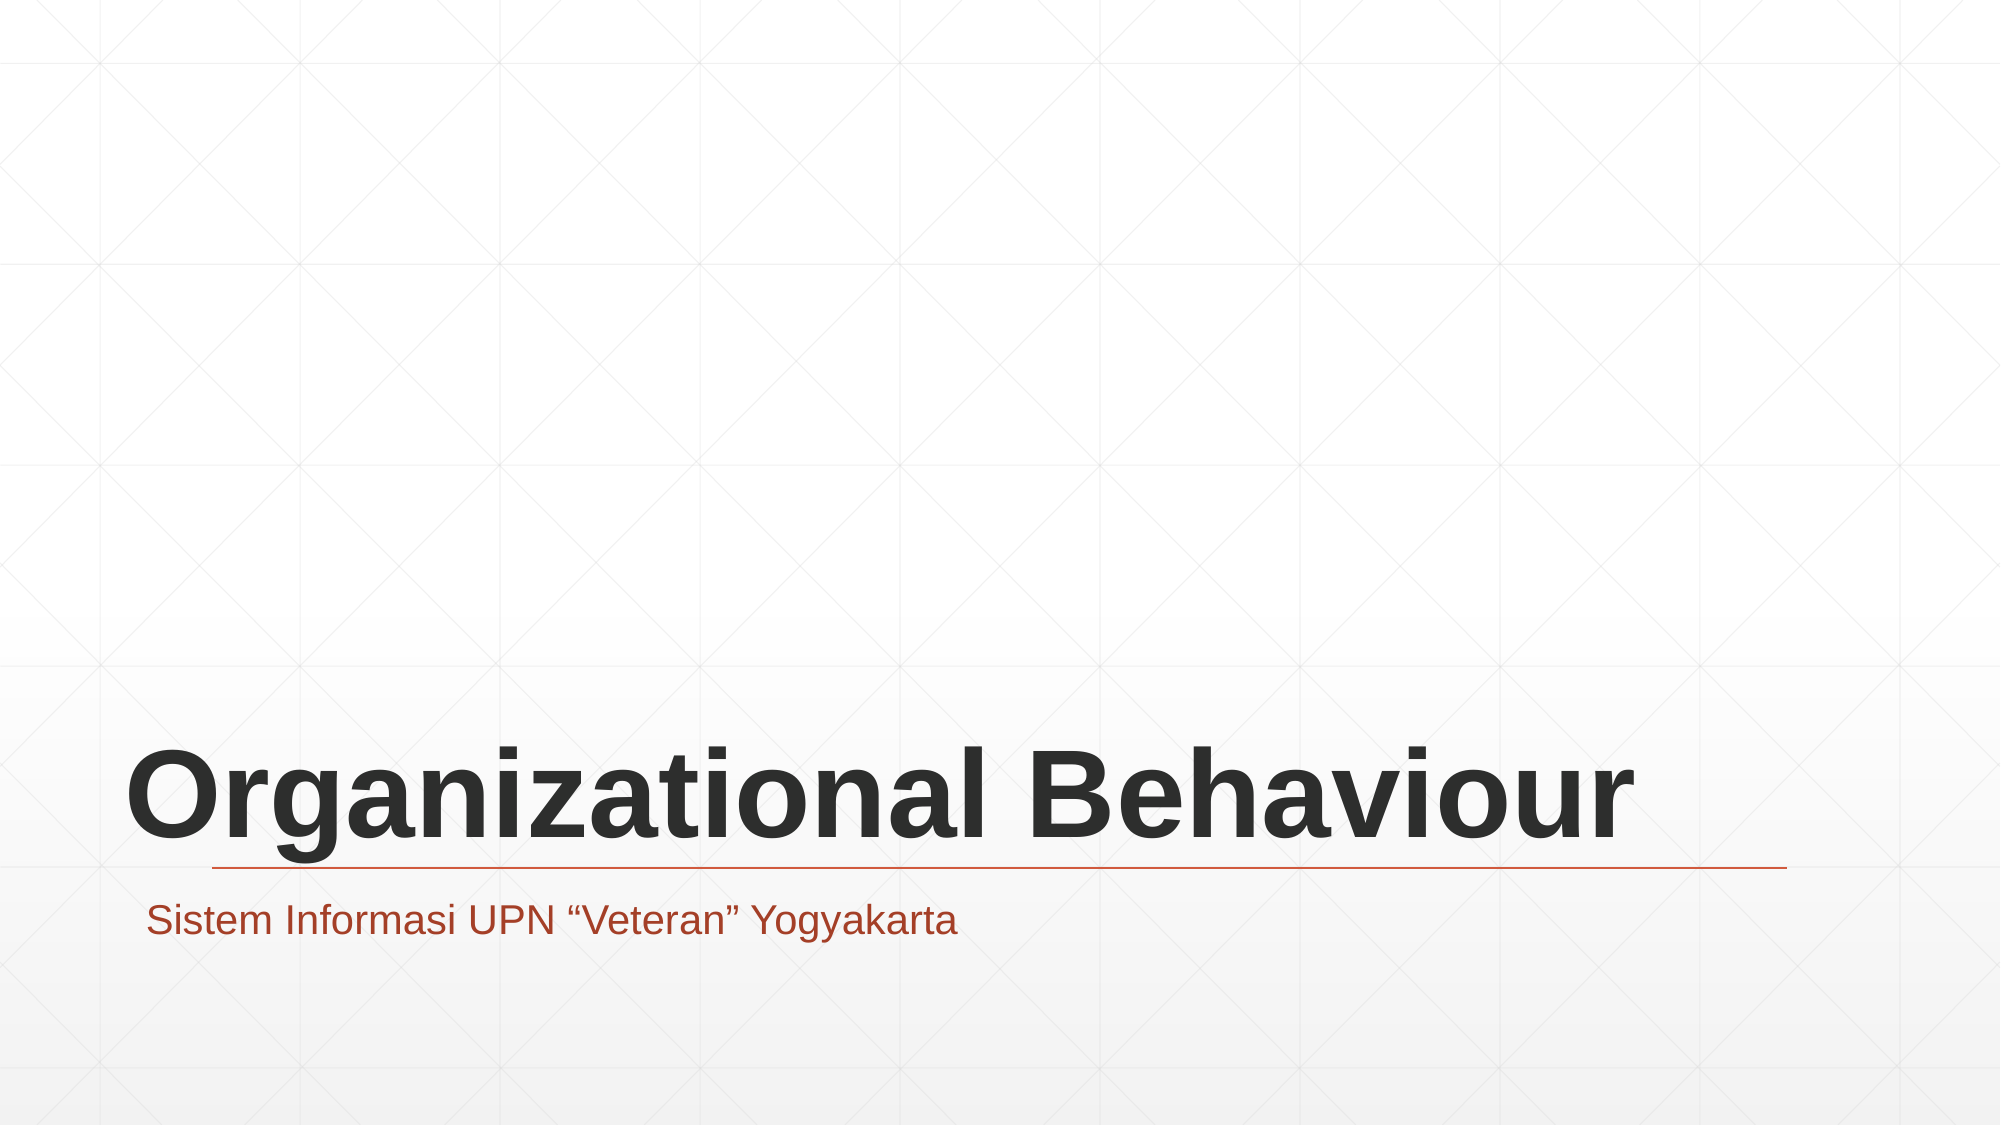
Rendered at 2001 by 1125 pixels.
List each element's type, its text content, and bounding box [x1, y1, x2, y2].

title Organizational Behaviour [109, 313, 1918, 869]
subtitle Sistem Informasi UPN “Veteran” Yogyakarta [130, 891, 1918, 1020]
